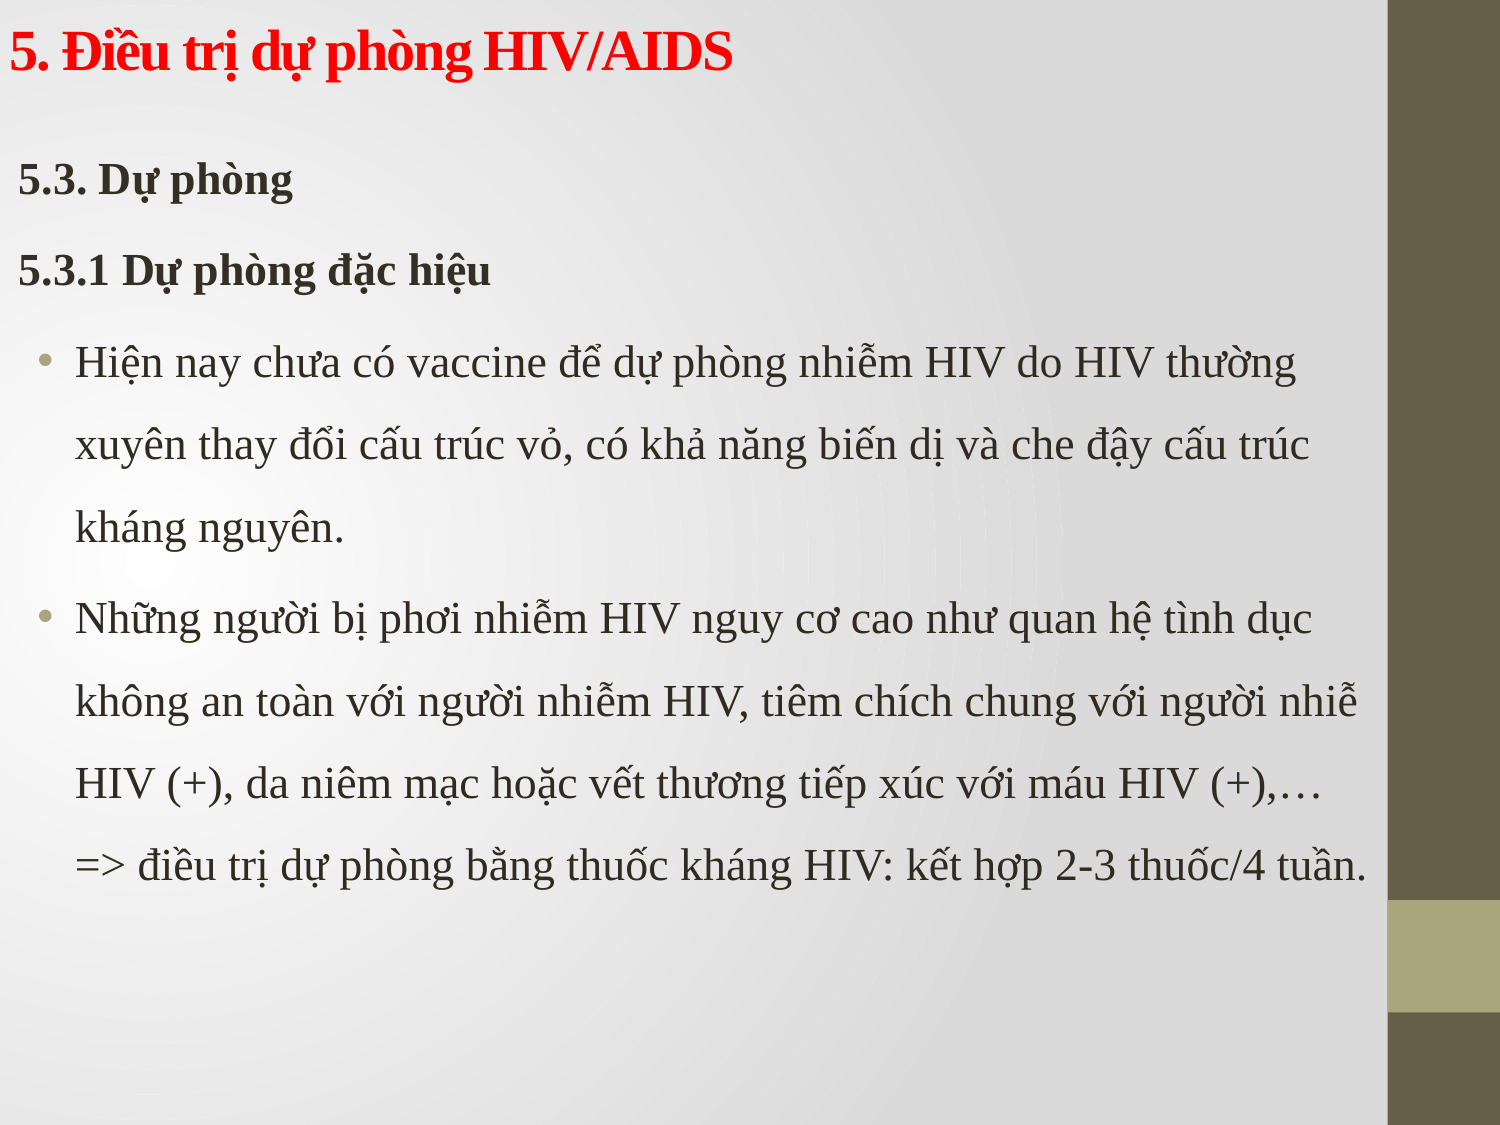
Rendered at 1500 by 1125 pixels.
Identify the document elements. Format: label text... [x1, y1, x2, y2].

list 5.3. Dự phòng 5.3.1 Dự phòng đặc hiệu Hiện nay chưa có vaccine để dự phòng nhiễm HIV do HIV thường xuyên thay đổi cấu trúc vỏ, có khả năng biến dị và che đậy cấu trúc kháng nguyên. Những người bị phơi nhiễm HIV nguy cơ cao như quan hệ tình dục không an toàn với người nhiễm HIV, tiêm chích chung với người nhiễ HIV (+), da niêm mạc hoặc vết thương tiếp xúc với máu HIV (+),…=> điều trị dự phòng bằng thuốc kháng HIV: kết hợp 2-3 thuốc/4 tuần. [3, 113, 1388, 1125]
text_box 5. Điều trị dự phòng HIV/AIDS [0, 0, 1500, 90]
